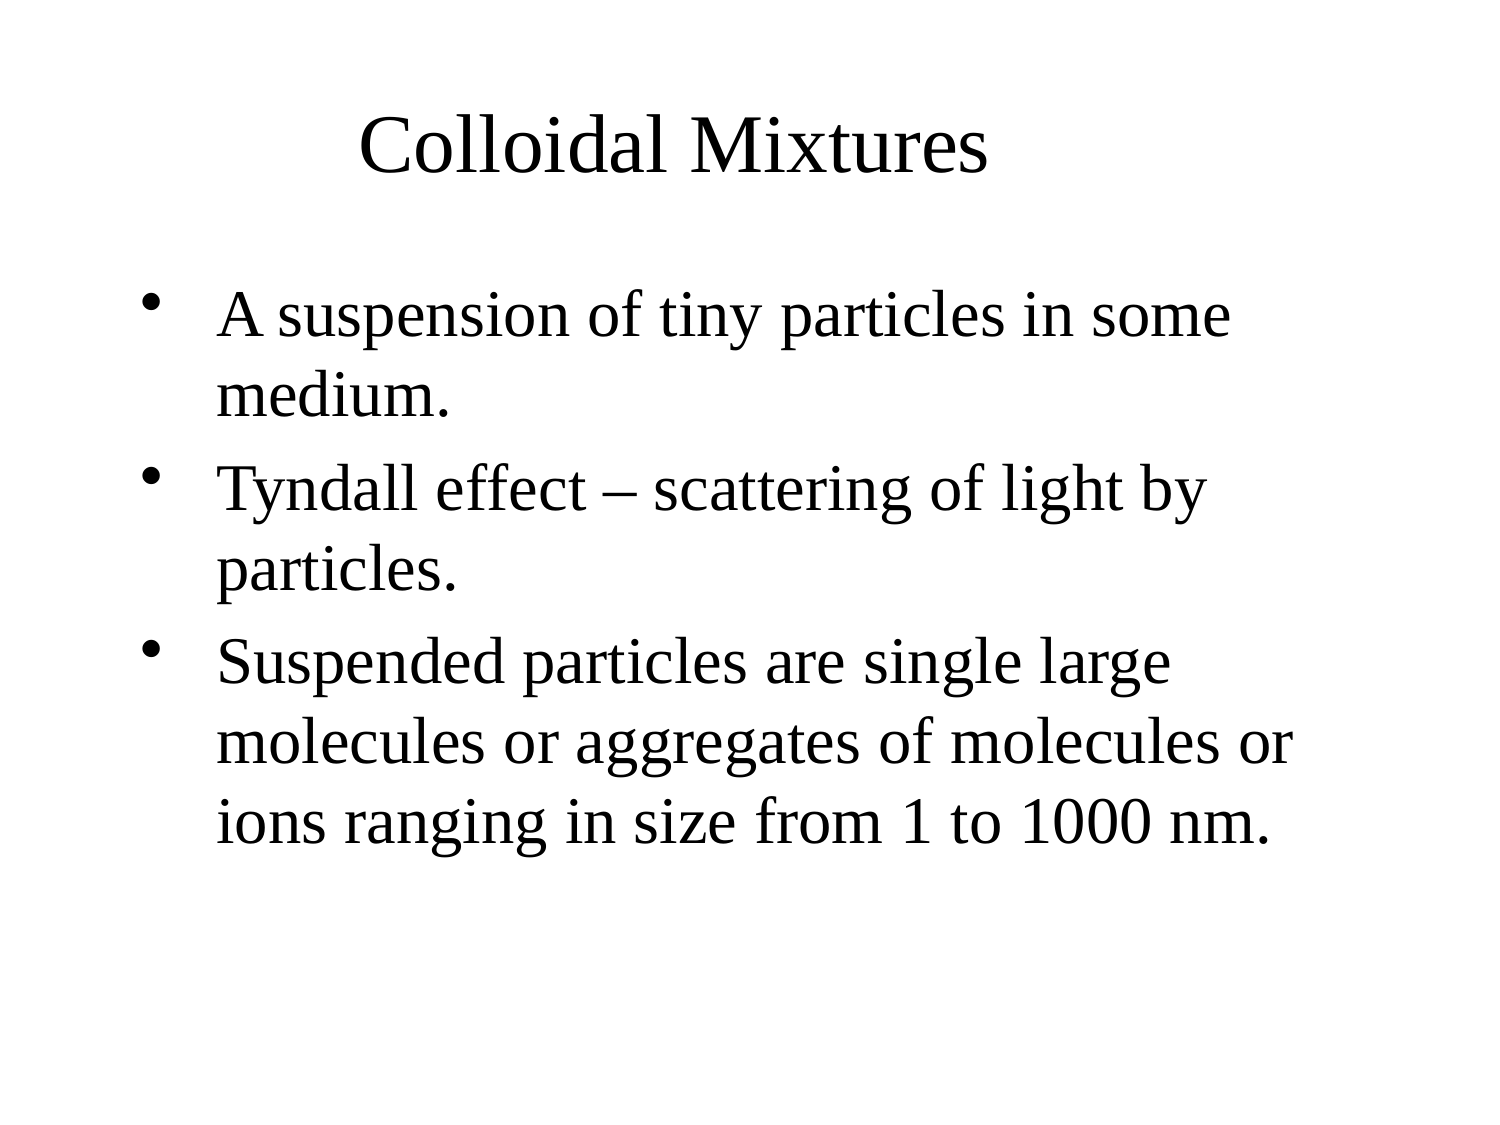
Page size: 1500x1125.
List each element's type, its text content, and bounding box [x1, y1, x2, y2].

list A suspension of tiny particles in some medium. Tyndall effect – scattering of light by particles. Suspended particles are single large molecules or aggregates of molecules or ions ranging in size from 1 to 1000 nm. [125, 262, 1350, 493]
list A suspension of tiny particles in some medium. Tyndall effect – scattering of light by particles. Suspended particles are single large molecules or aggregates of molecules or ions ranging in size from 1 to 1000 nm. [125, 539, 1350, 988]
list A suspension of tiny particles in some medium. Tyndall effect – scattering of light by particles. Suspended particles are single large molecules or aggregates of molecules or ions ranging in size from 1 to 1000 nm. [125, 494, 1350, 538]
title Colloidal Mixtures [75, 45, 1275, 233]
